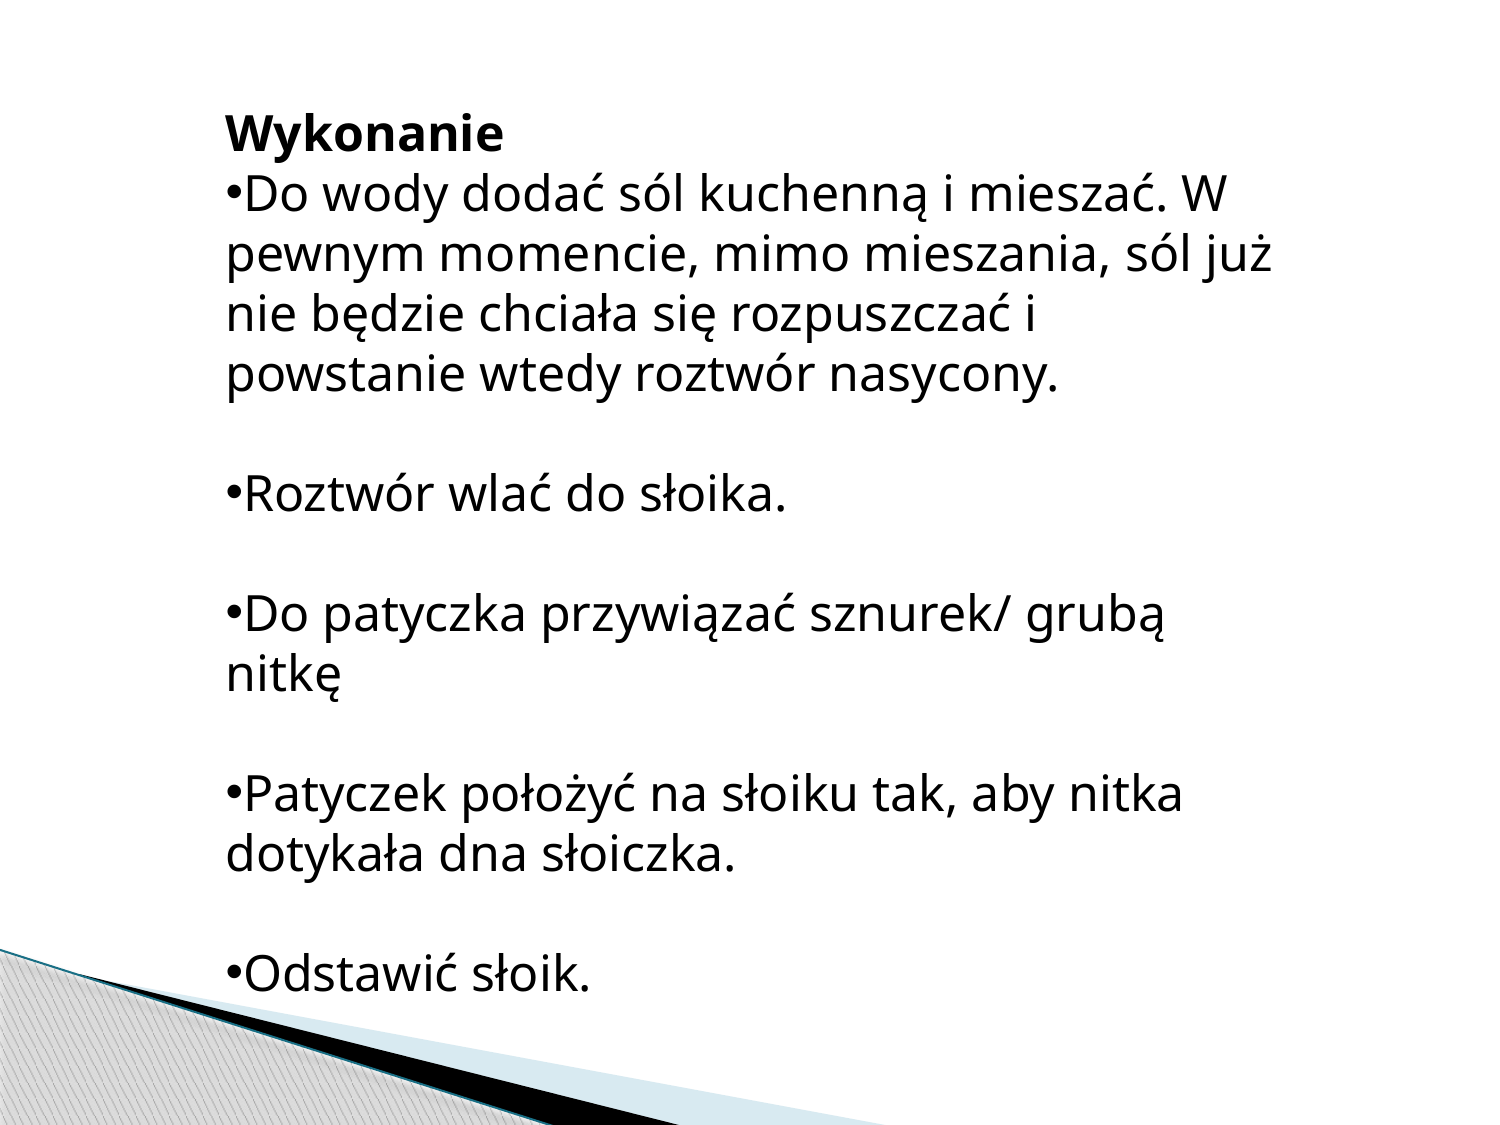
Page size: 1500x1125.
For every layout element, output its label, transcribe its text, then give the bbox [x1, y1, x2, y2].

text_box Wykonanie Do wody dodać sól kuchenną i mieszać. W pewnym momencie, mimo mieszania, sól już nie będzie chciała się rozpuszczać i powstanie wtedy roztwór nasycony. Roztwór wlać do słoika. Do patyczka przywiązać sznurek/ grubą nitkę Patyczek położyć na słoiku tak, aby nitka dotykała dna słoiczka. Odstawić słoik. [210, 93, 1301, 1125]
